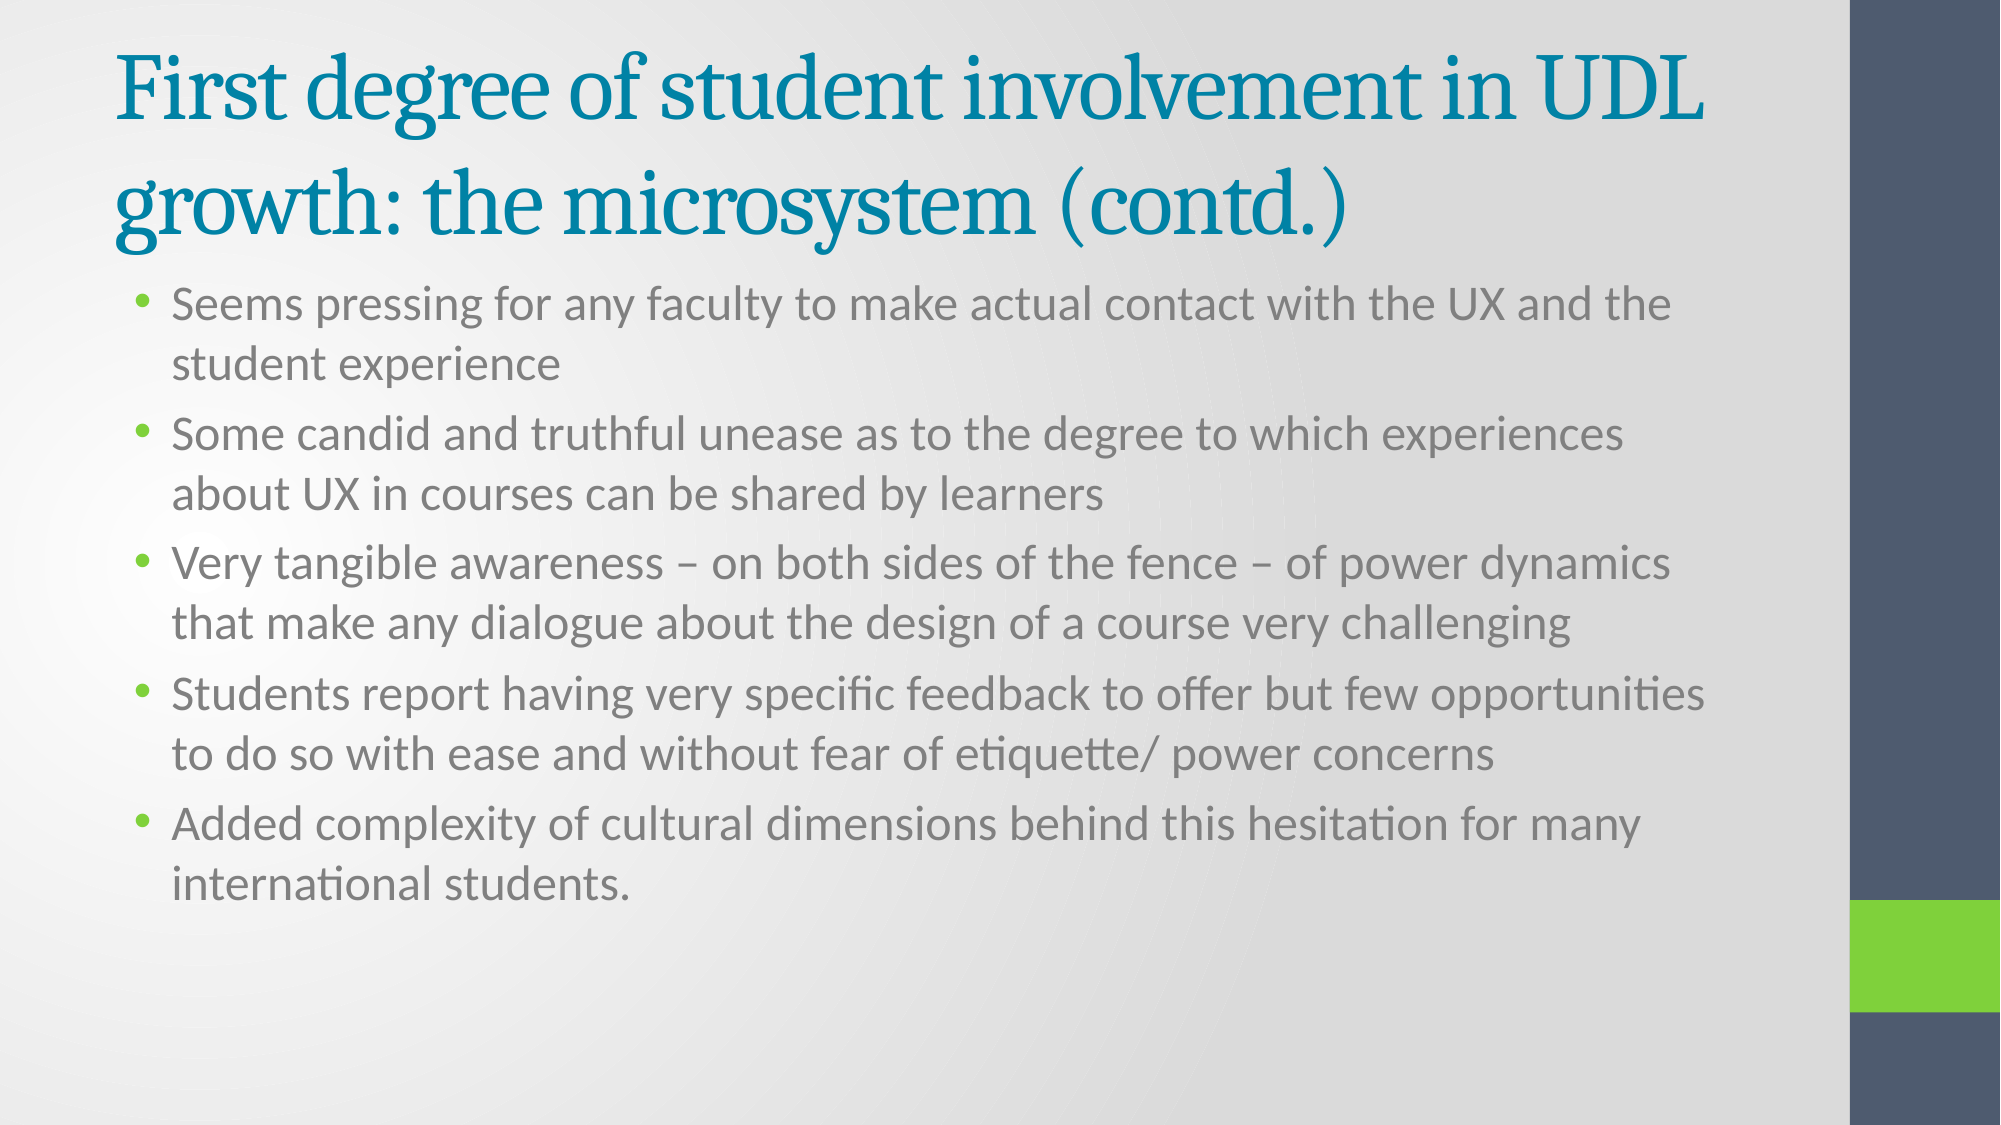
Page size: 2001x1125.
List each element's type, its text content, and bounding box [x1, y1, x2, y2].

title First degree of student involvement in UDL growth: the microsystem (contd.) [99, 45, 1767, 233]
list Seems pressing for any faculty to make actual contact with the UX and the student experience Some candid and truthful unease as to the degree to which experiences about UX in courses can be shared by learners Very tangible awareness – on both sides of the fence – of power dynamics that make any dialogue about the design of a course very challenging Students report having very specific feedback to offer but few opportunities to do so with ease and without fear of etiquette/ power concerns Added complexity of cultural dimensions behind this hesitation for many international students. [99, 262, 1767, 1050]
